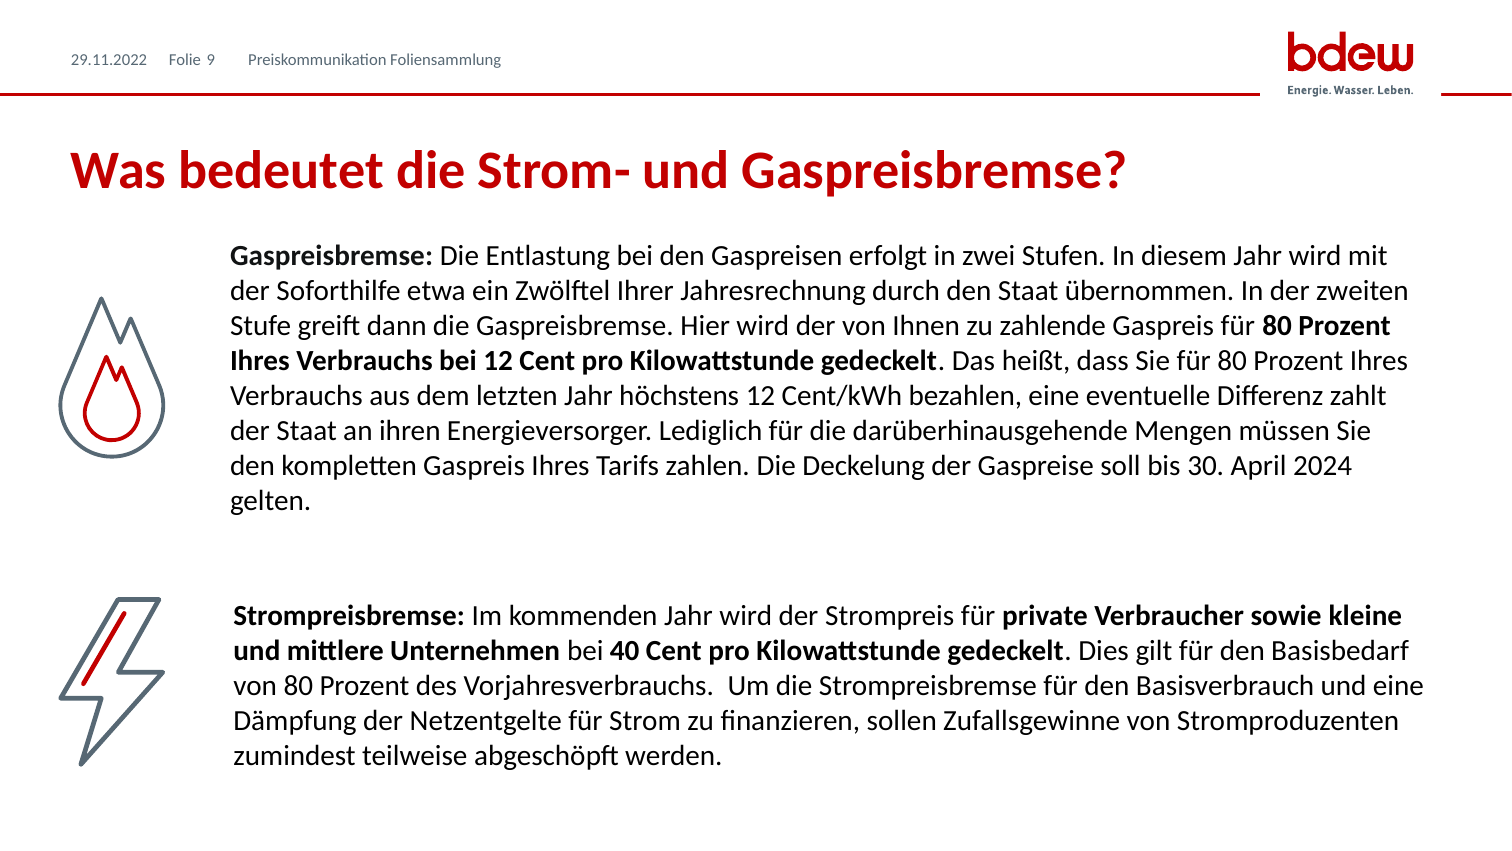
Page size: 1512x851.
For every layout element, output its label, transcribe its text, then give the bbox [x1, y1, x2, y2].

picture [0, 513, 281, 851]
slide_number 9 [200, 47, 237, 71]
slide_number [70, 47, 154, 71]
title Was bedeutet die Strom- und Gaspreisbremse? [70, 141, 1441, 249]
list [0, 238, 251, 513]
text_box Gaspreisbremse: Die Entlastung bei den Gaspreisen erfolgt in zwei Stufen. In diesem Jahr wird mit der Soforthilfe etwa ein Zwölftel Ihrer Jahresrechnung durch den Staat übernommen. In der zweiten Stufe greift dann die Gaspreisbremse. Hier wird der von Ihnen zu zahlende Gaspreis für 80 Prozent Ihres Verbrauchs bei 12 Cent pro Kilowattstunde gedeckelt. Das heißt, dass Sie für 80 Prozent Ihres Verbrauchs aus dem letzten Jahr höchstens 12 Cent/kWh bezahlen, eine eventuelle Differenz zahlt der Staat an ihren Energieversorger. Lediglich für die darüberhinausgehende Mengen müssen Sie den kompletten Gaspreis Ihres Tarifs zahlen. Die Deckelung der Gaspreise soll bis 30. April 2024 gelten. [214, 228, 1438, 524]
text_box Strompreisbremse: Im kommenden Jahr wird der Strompreis für private Verbraucher sowie kleine und mittlere Unternehmen bei 40 Cent pro Kilowattstunde gedeckelt. Dies gilt für den Basisbedarf von 80 Prozent des Vorjahresverbrauchs. Um die Strompreisbremse für den Basisverbrauch und eine Dämpfung der Netzentgelte für Strom zu finanzieren, sollen Zufallsgewinne von Stromproduzenten zumindest teilweise abgeschöpft werden. [281, 588, 1442, 779]
footer Preiskommunikation Foliensammlung [237, 47, 1099, 71]
